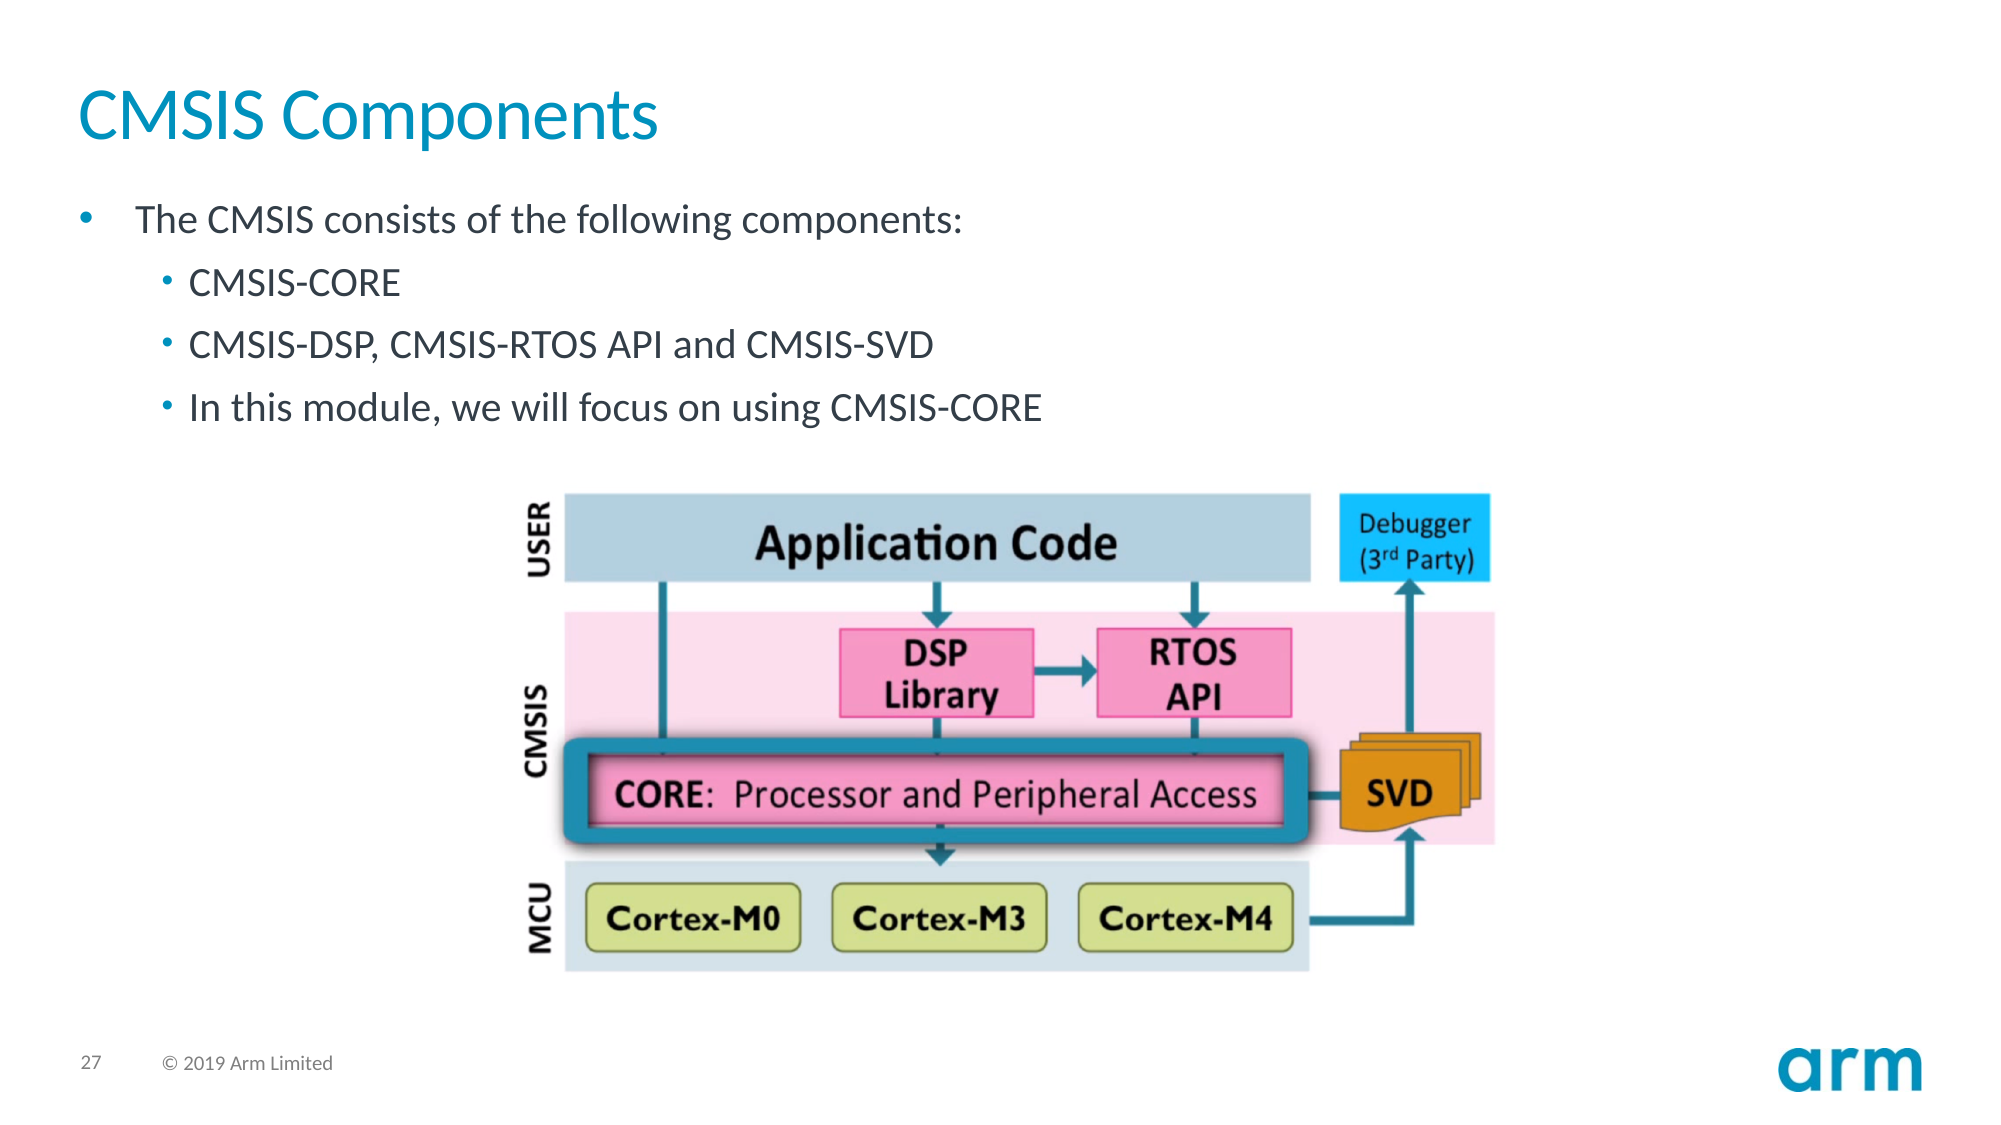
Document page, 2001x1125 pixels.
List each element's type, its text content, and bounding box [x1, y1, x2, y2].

picture [1788, 1056, 1812, 1083]
title CMSIS Components [78, 78, 1922, 186]
picture [492, 475, 1508, 976]
picture [1911, 1048, 1922, 1062]
list The CMSIS consists of the following components: CMSIS-CORE CMSIS-DSP, CMSIS-RTOS API and CMSIS-SVD In this module, we will focus on using CMSIS-CORE [78, 192, 1922, 1004]
picture [1778, 1048, 1794, 1067]
picture [1803, 1048, 1922, 1092]
picture [1889, 1048, 1903, 1053]
picture [1778, 1072, 1794, 1092]
